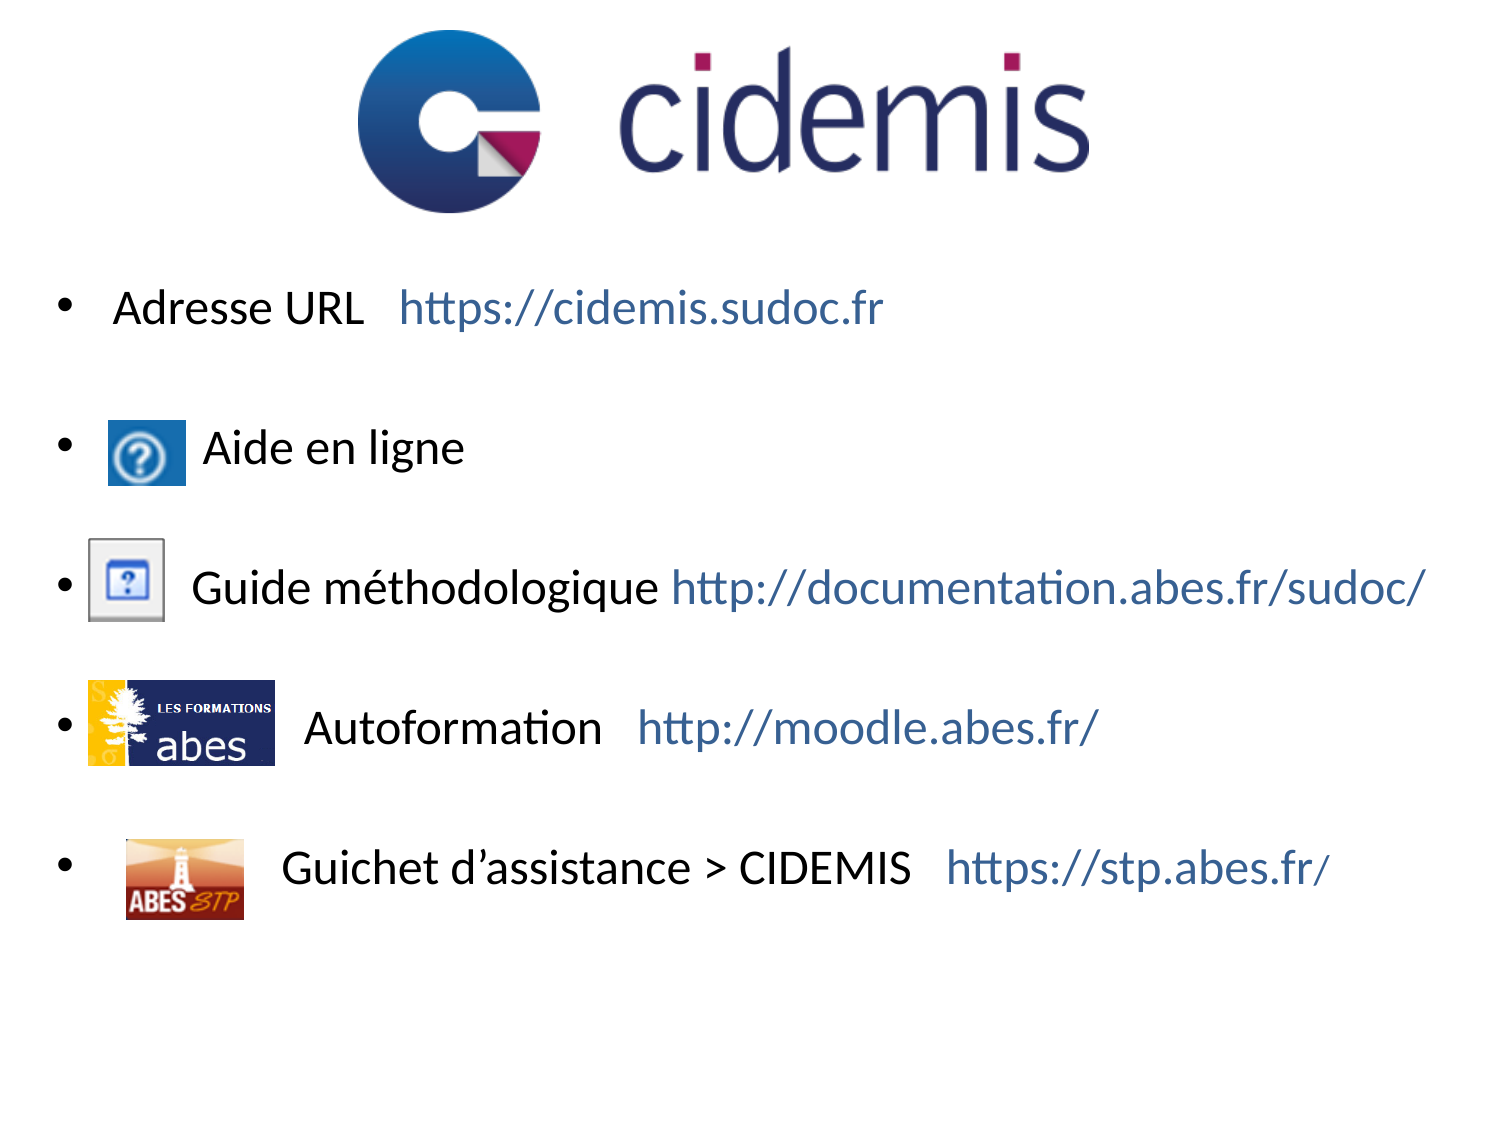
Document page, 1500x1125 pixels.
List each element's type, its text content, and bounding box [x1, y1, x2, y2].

picture [126, 839, 245, 920]
picture [88, 680, 275, 766]
picture [88, 538, 166, 622]
picture [107, 420, 186, 486]
picture [357, 30, 1089, 215]
list Adresse URL https://cidemis.sudoc.fr Aide en ligne Guide méthodologique http://documentation.abes.fr/sudoc/ Autoformation http://moodle.abes.fr/ Guichet d’assistance > CIDEMIS https://stp.abes.fr/ [41, 267, 1500, 1071]
